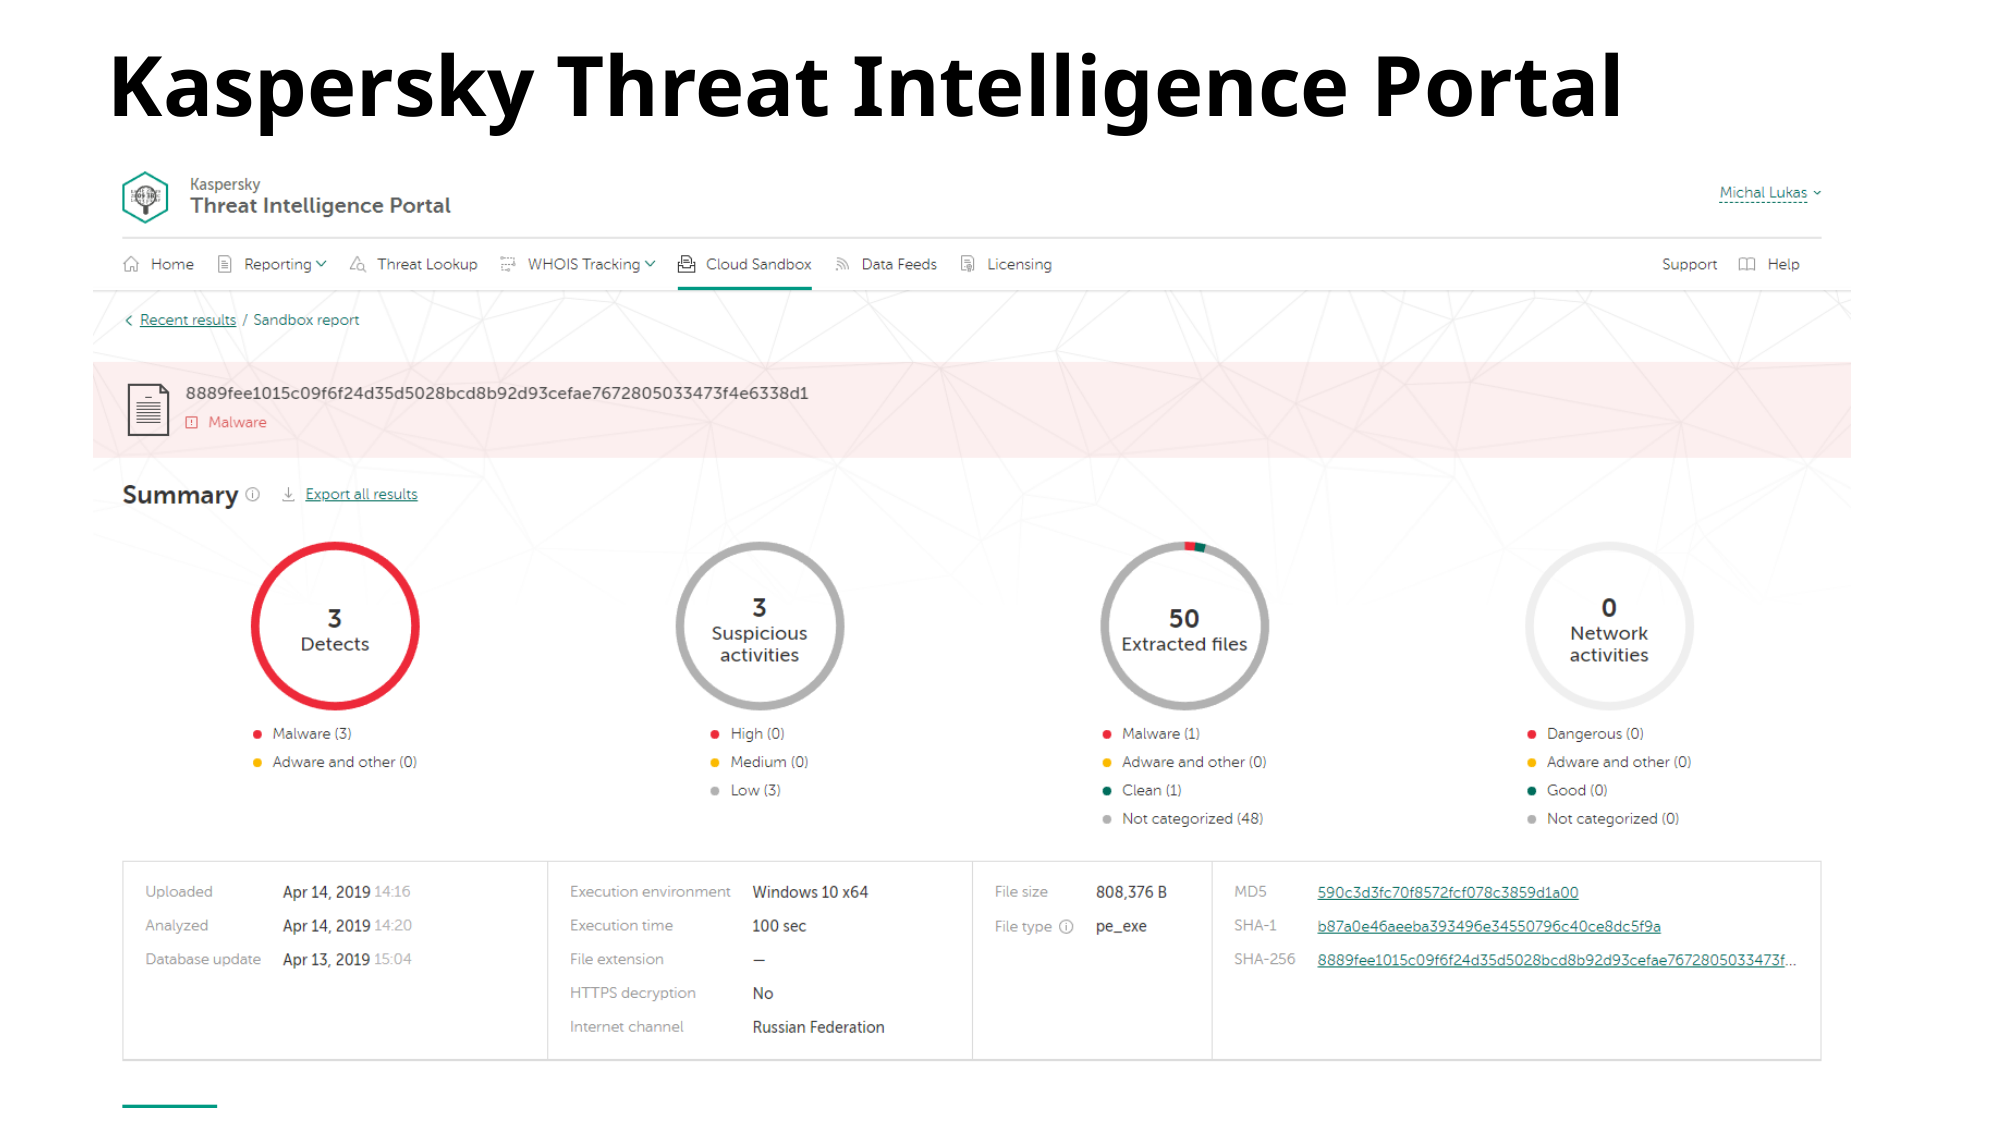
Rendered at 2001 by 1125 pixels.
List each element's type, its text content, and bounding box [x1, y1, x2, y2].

picture [93, 154, 1851, 1108]
text_box Kaspersky Threat Intelligence Portal [93, 36, 1676, 154]
